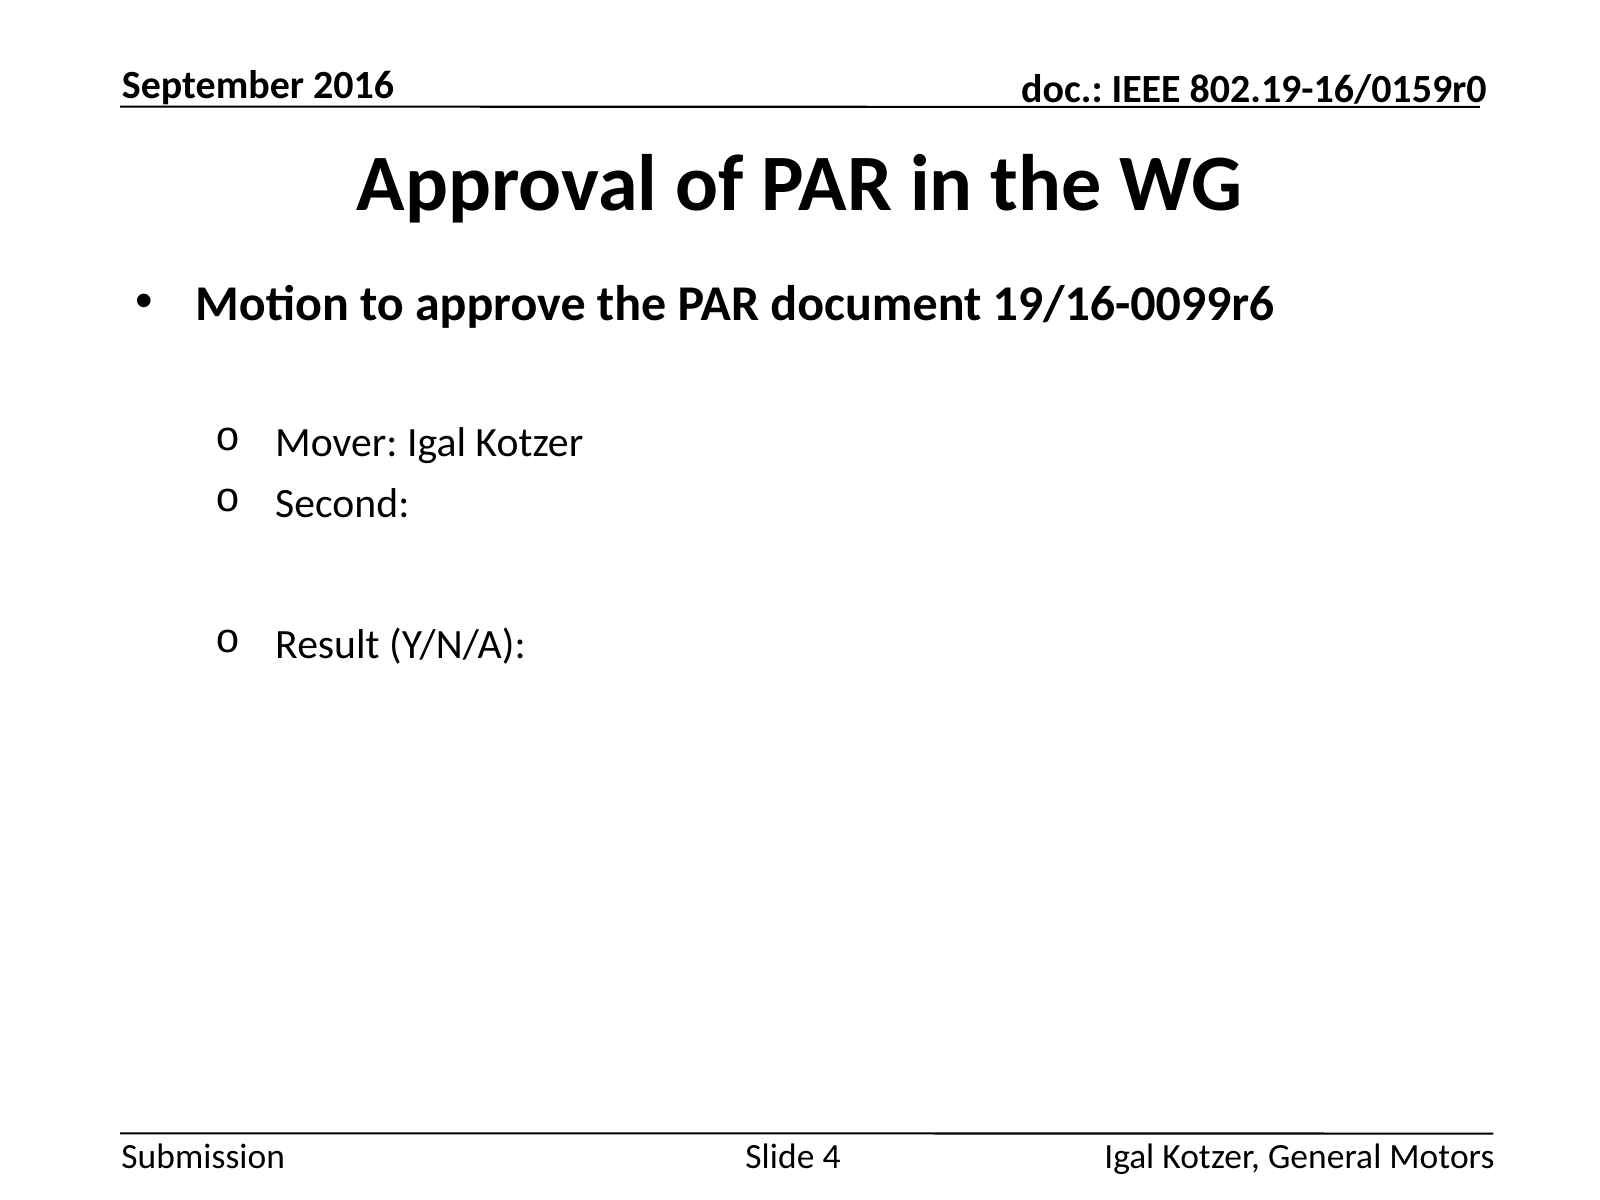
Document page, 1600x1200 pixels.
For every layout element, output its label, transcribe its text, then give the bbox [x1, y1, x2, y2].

slide_number Slide 4 [733, 1132, 854, 1197]
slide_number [121, 58, 451, 107]
title Approval of PAR in the WG [119, 119, 1480, 238]
list Motion to approve the PAR document 19/16-0099r6 Mover: Igal Kotzer Second: Result (Y/N/A): [119, 262, 1480, 1126]
footer Igal Kotzer, General Motors [937, 1132, 1495, 1177]
